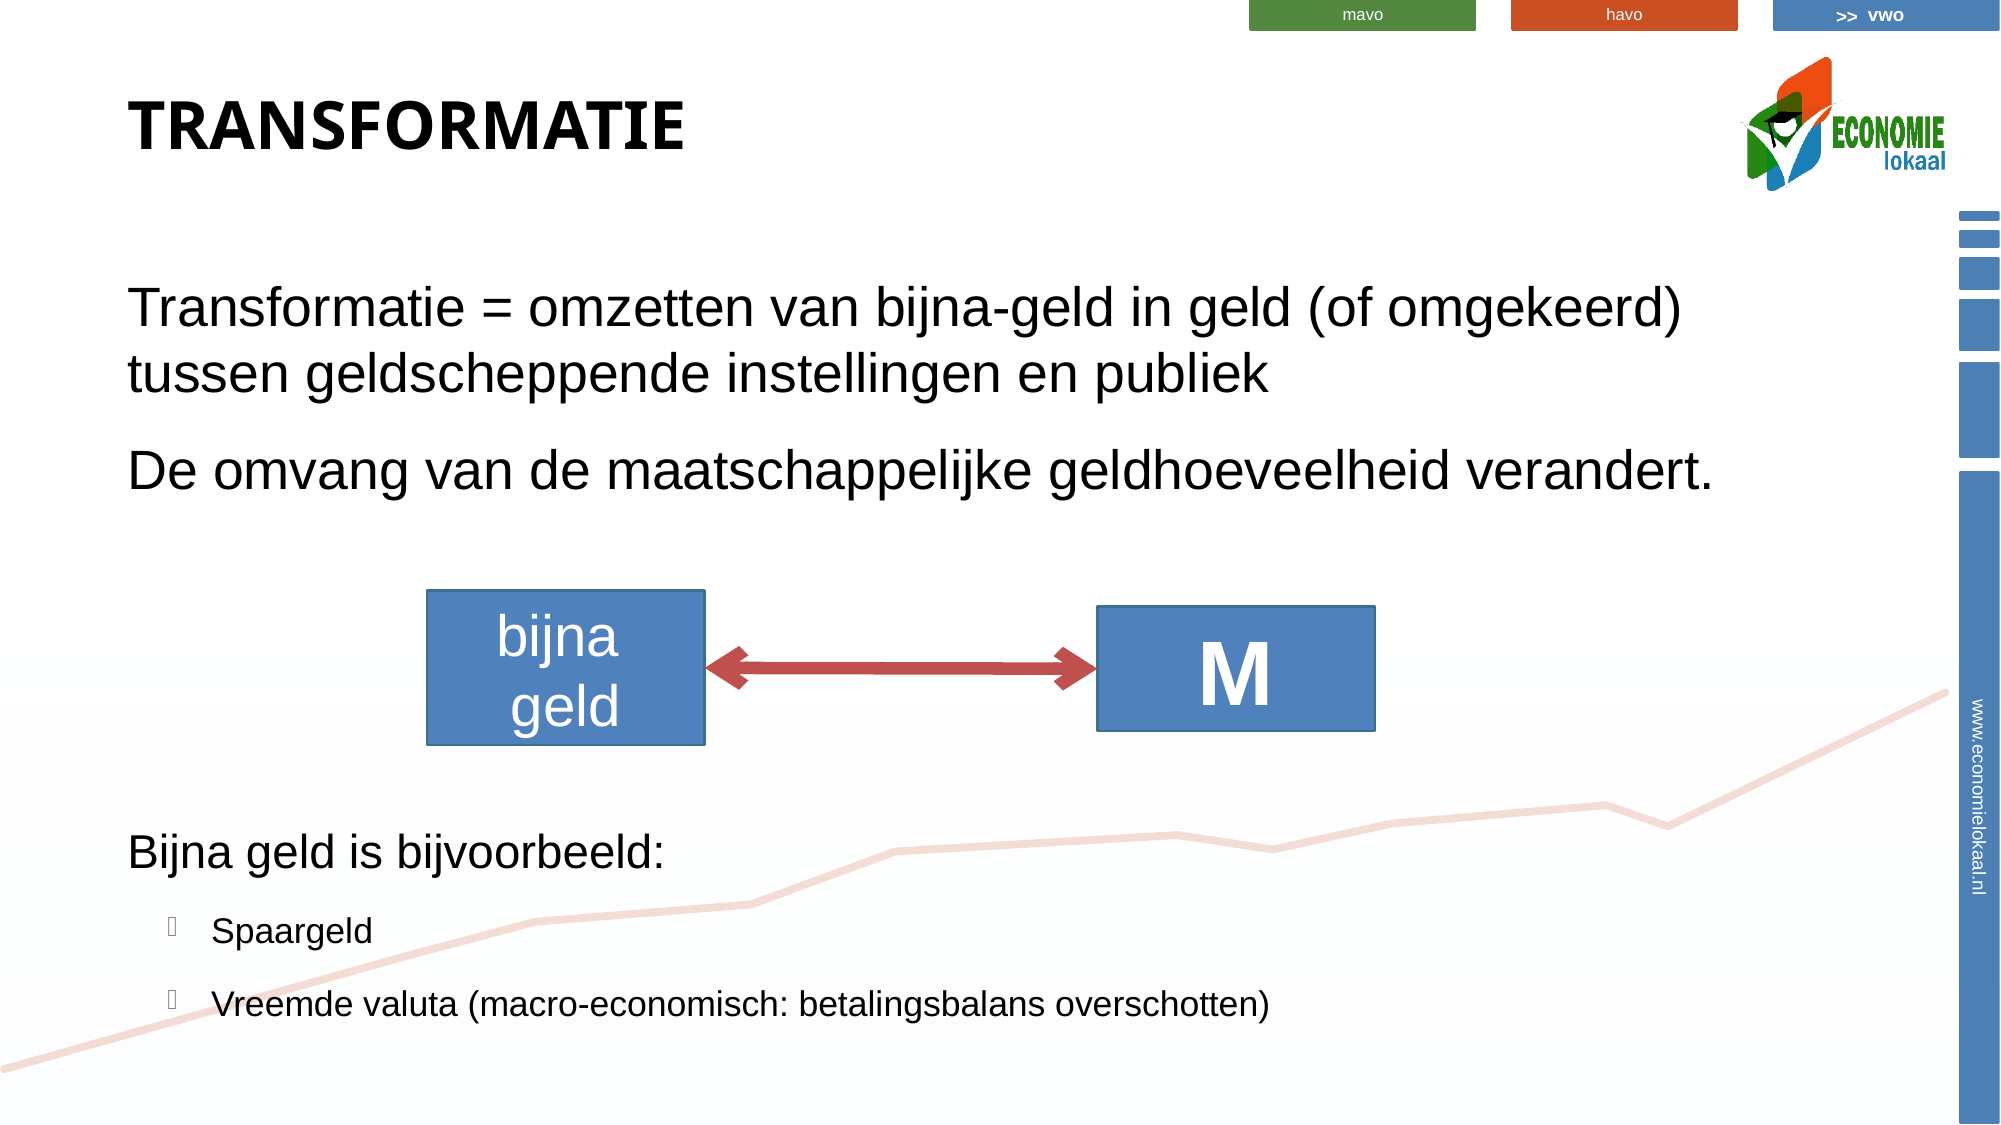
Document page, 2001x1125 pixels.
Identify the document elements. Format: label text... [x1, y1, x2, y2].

title Transformatie [112, 74, 1618, 208]
picture [1739, 57, 1946, 191]
list Transformatie = omzetten van bijna-geld in geld (of omgekeerd) tussen geldscheppende instellingen en publiek De omvang van de maatschappelijke geldhoeveelheid verandert. Bijna geld is bijvoorbeeld: Spaargeld Vreemde valuta (macro-economisch: betalingsbalans overschotten) [112, 263, 1829, 1035]
text_box bijna geld [426, 589, 706, 746]
text_box M [1096, 605, 1376, 732]
